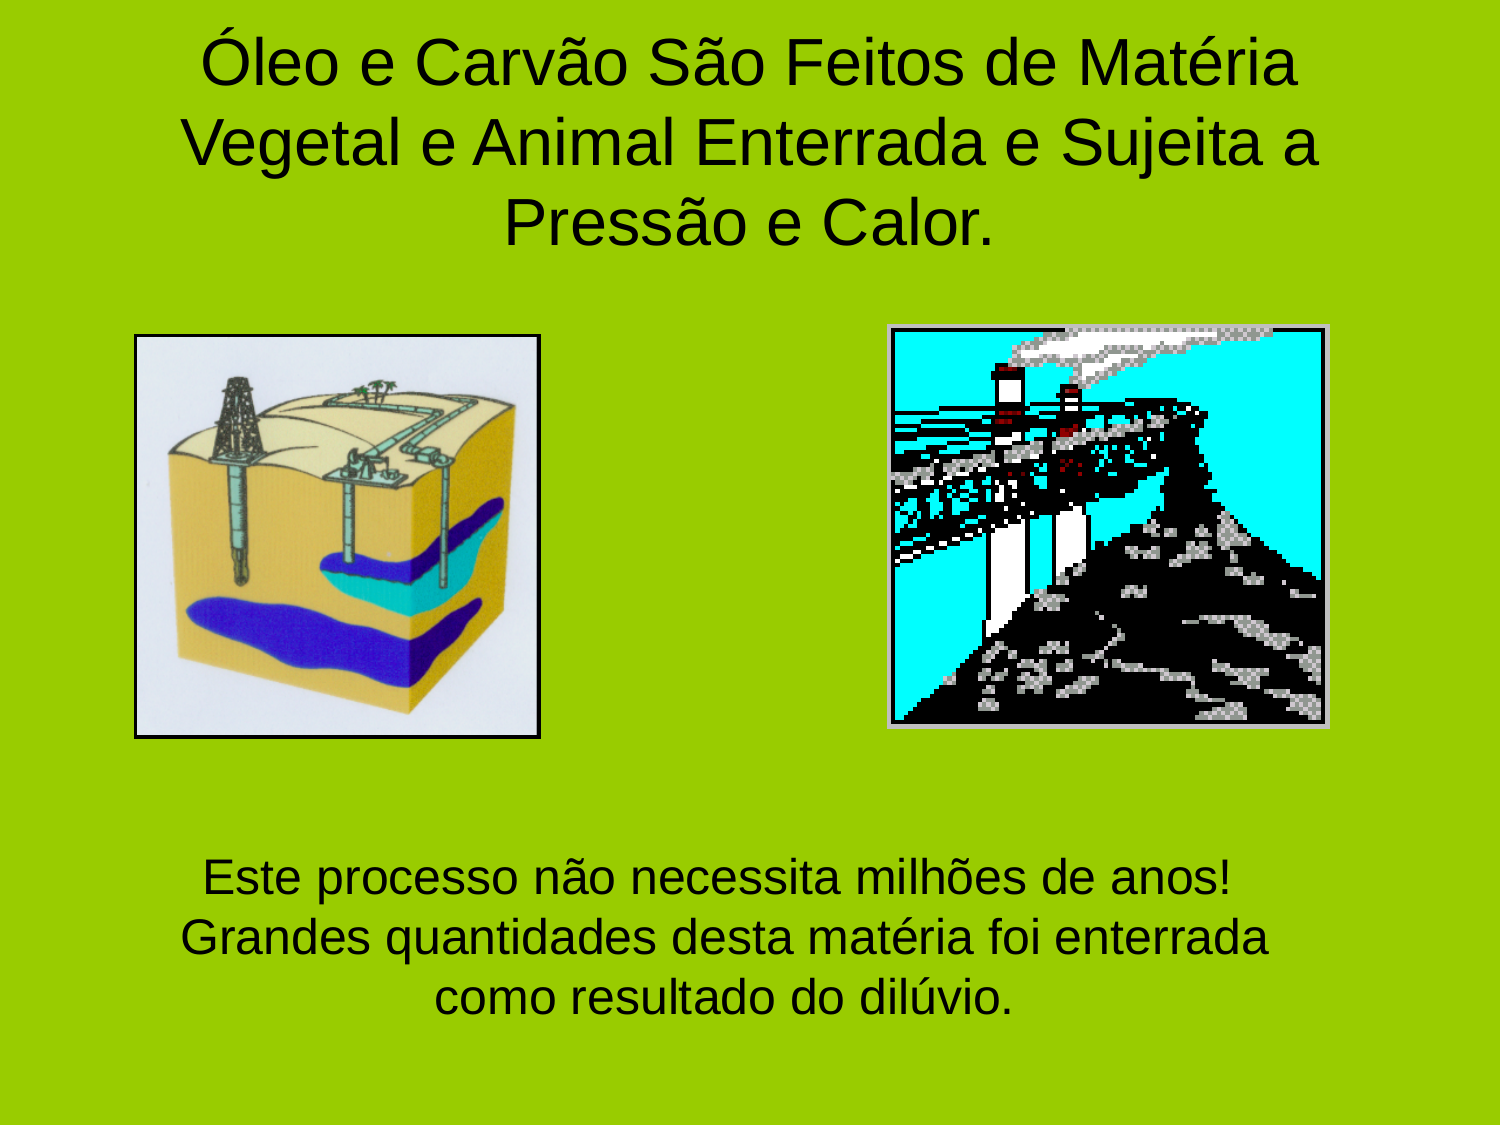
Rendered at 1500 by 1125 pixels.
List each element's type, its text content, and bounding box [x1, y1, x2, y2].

text_box Este processo não necessita milhões de anos! Grandes quantidades desta matéria foi enterrada como resultado do dilúvio. [124, 837, 1325, 1033]
picture [887, 324, 1330, 729]
title Óleo e Carvão São Feitos de Matéria Vegetal e Animal Enterrada e Sujeita a Pressão e Calor. [74, 44, 1426, 233]
picture [137, 337, 538, 736]
